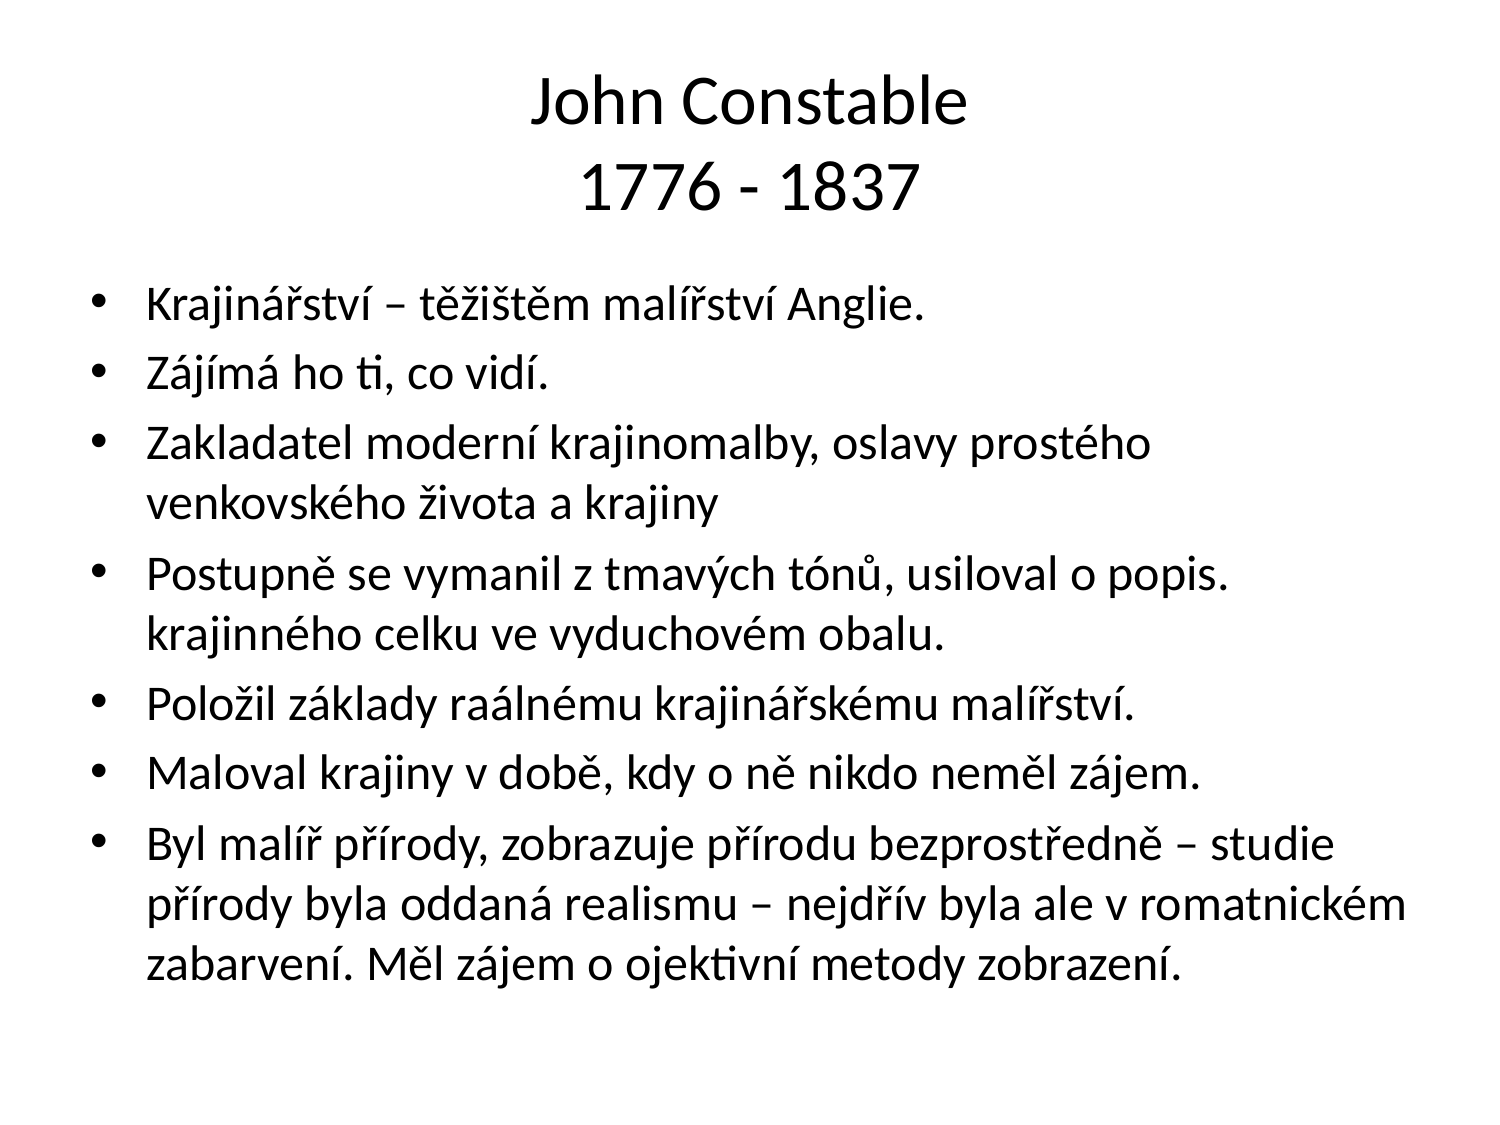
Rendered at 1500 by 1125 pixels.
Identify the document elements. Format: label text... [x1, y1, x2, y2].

title John Constable 1776 - 1837 [74, 44, 1426, 233]
list Krajinářství – těžištěm malířství Anglie. Zájímá ho ti, co vidí. Zakladatel moderní krajinomalby, oslavy prostého venkovského života a krajiny Postupně se vymanil z tmavých tónů, usiloval o popis. krajinného celku ve vyduchovém obalu. Položil základy raálnému krajinářskému malířství. Maloval krajiny v době, kdy o ně nikdo neměl zájem. Byl malíř přírody, zobrazuje přírodu bezprostředně – studie přírody byla oddaná realismu – nejdřív byla ale v romatnickém zabarvení. Měl zájem o ojektivní metody zobrazení. [74, 262, 1426, 1006]
